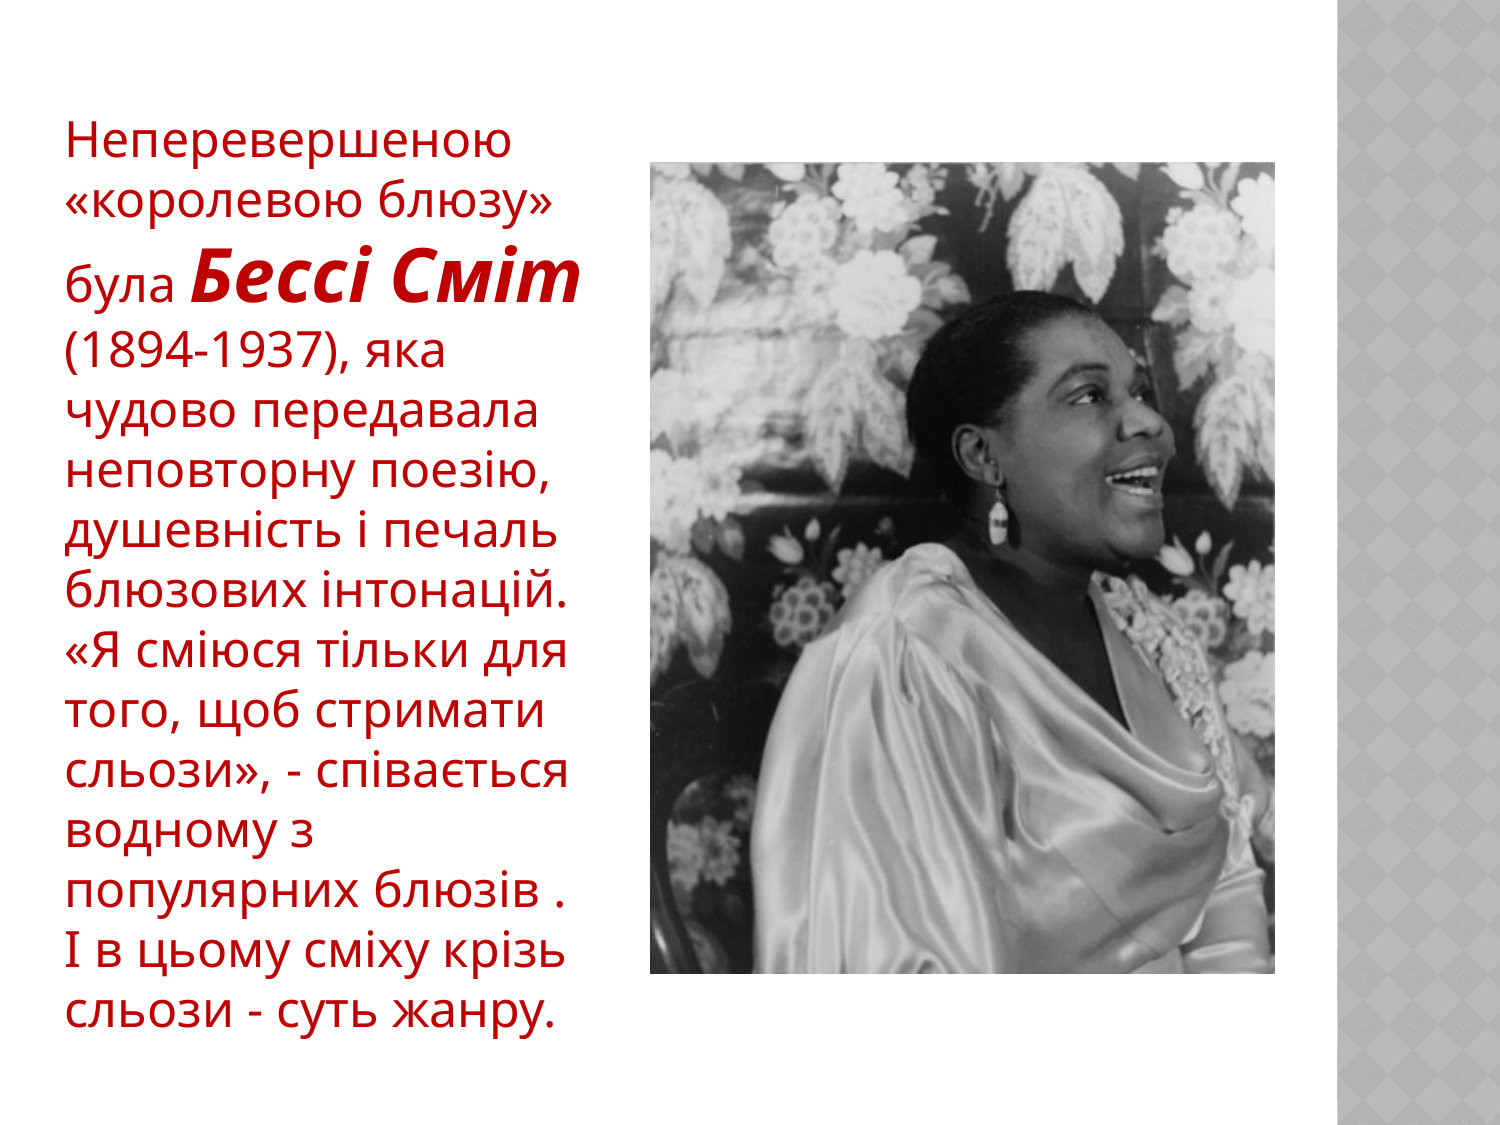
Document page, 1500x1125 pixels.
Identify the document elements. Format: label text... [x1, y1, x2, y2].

text_box Неперевершеною «королевою блюзу» була Бессі Сміт (1894-1937), яка чудово передавала неповторну поезію, душевність і печаль блюзових інтонацій. «Я сміюся тільки для того, щоб стримати сльози», - співається водному з популярних блюзів . І в цьому сміху крізь сльози - суть жанру. [50, 99, 600, 1045]
picture [649, 162, 1276, 974]
